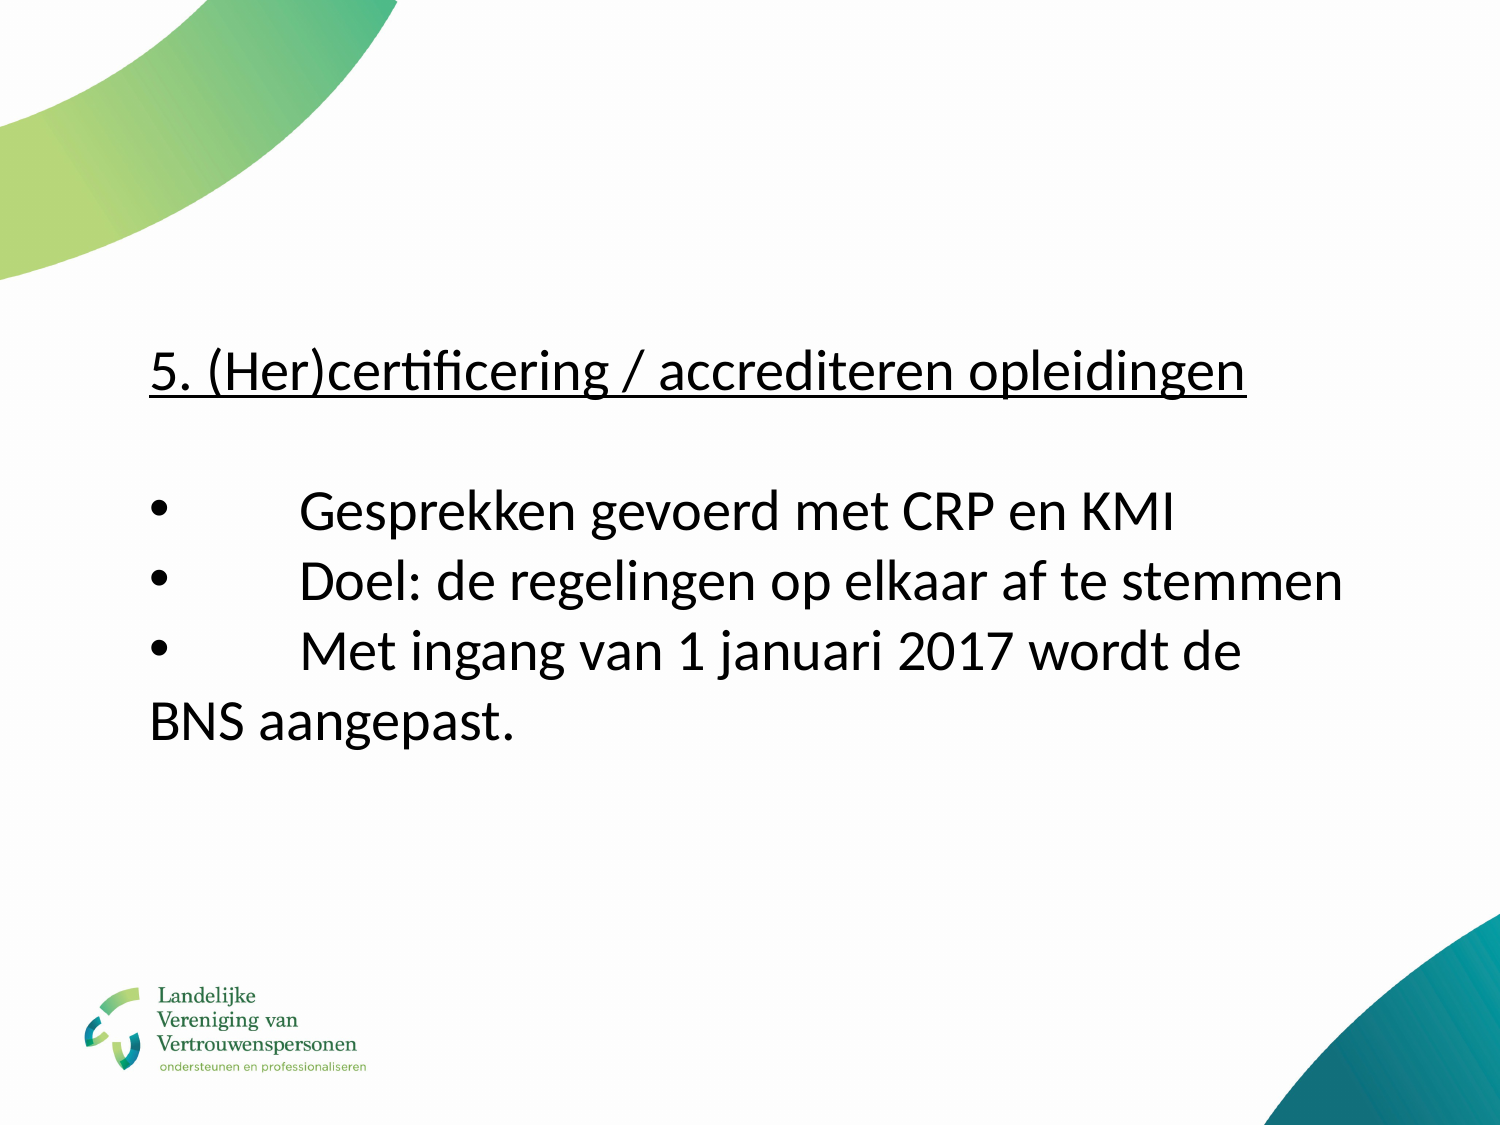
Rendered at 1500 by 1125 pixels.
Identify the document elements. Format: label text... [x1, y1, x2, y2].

list 5. (Her)certificering / accrediteren opleidingen Gesprekken gevoerd met CRP en KMI Doel: de regelingen op elkaar af te stemmen Met ingang van 1 januari 2017 wordt de BNS aangepast. [149, 262, 1351, 828]
picture [0, 0, 1500, 1125]
